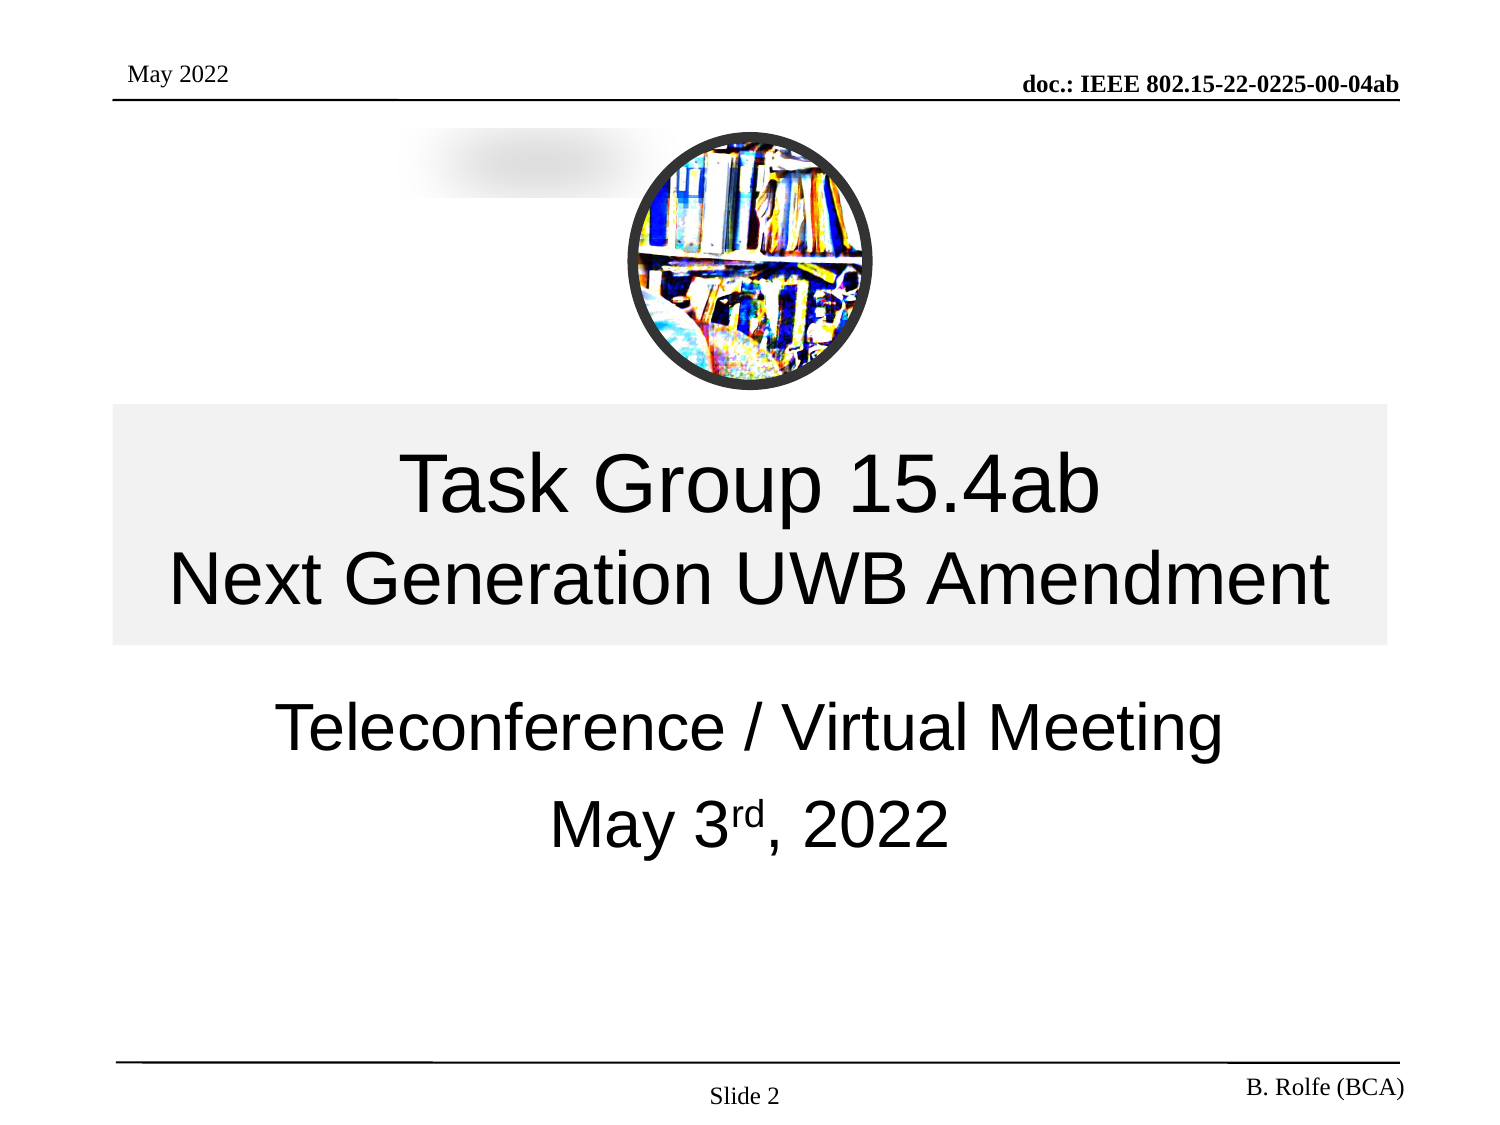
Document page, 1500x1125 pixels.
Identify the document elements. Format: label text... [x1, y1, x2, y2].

title Task Group 15.4ab Next Generation UWB Amendment [112, 404, 1388, 646]
subtitle Teleconference / Virtual Meeting May 3rd, 2022 [225, 676, 1275, 965]
slide_number Slide 2 [690, 1075, 799, 1115]
picture [632, 136, 868, 386]
